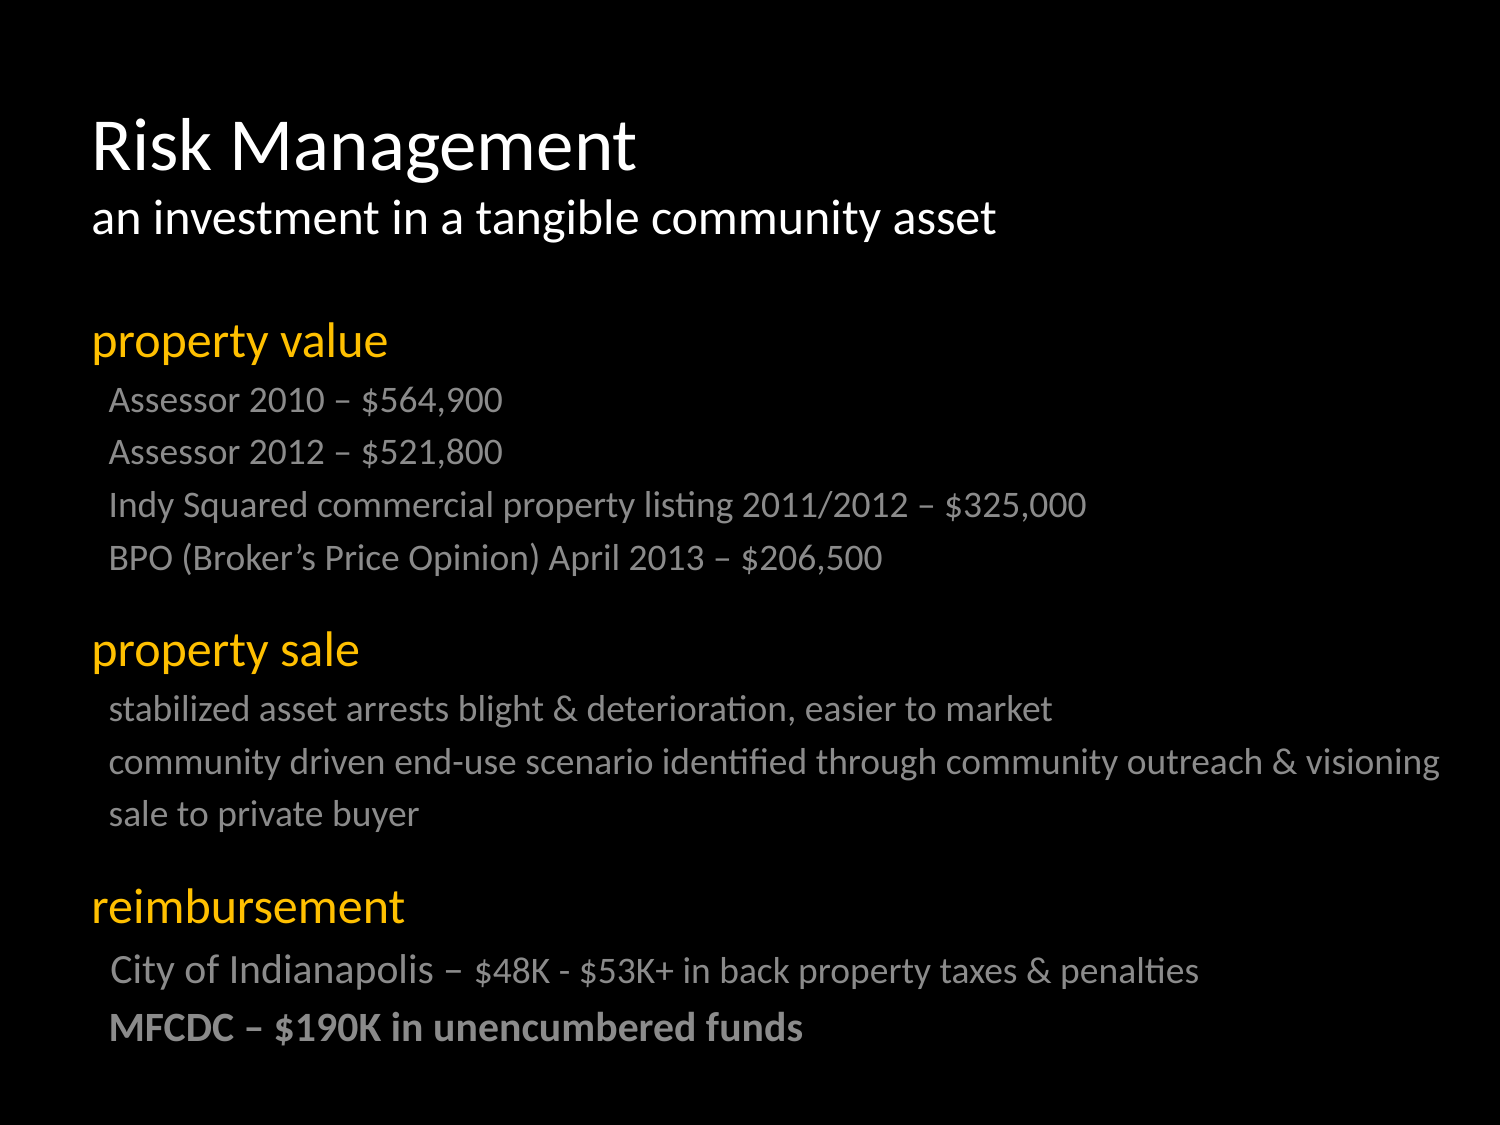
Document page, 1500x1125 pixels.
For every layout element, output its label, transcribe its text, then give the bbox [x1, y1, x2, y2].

subtitle property value Assessor 2010 – $564,900 Assessor 2012 – $521,800 Indy Squared commercial property listing 2011/2012 – $325,000 BPO (Broker’s Price Opinion) April 2013 – $206,500 property sale stabilized asset arrests blight & deterioration, easier to market community driven end-use scenario identified through community outreach & visioning sale to private buyer reimbursement City of Indianapolis – $48K - $53K+ in back property taxes & penalties MFCDC – $190K in unencumbered funds [76, 299, 1500, 996]
title Risk Management an investment in a tangible community asset [76, 87, 1352, 299]
